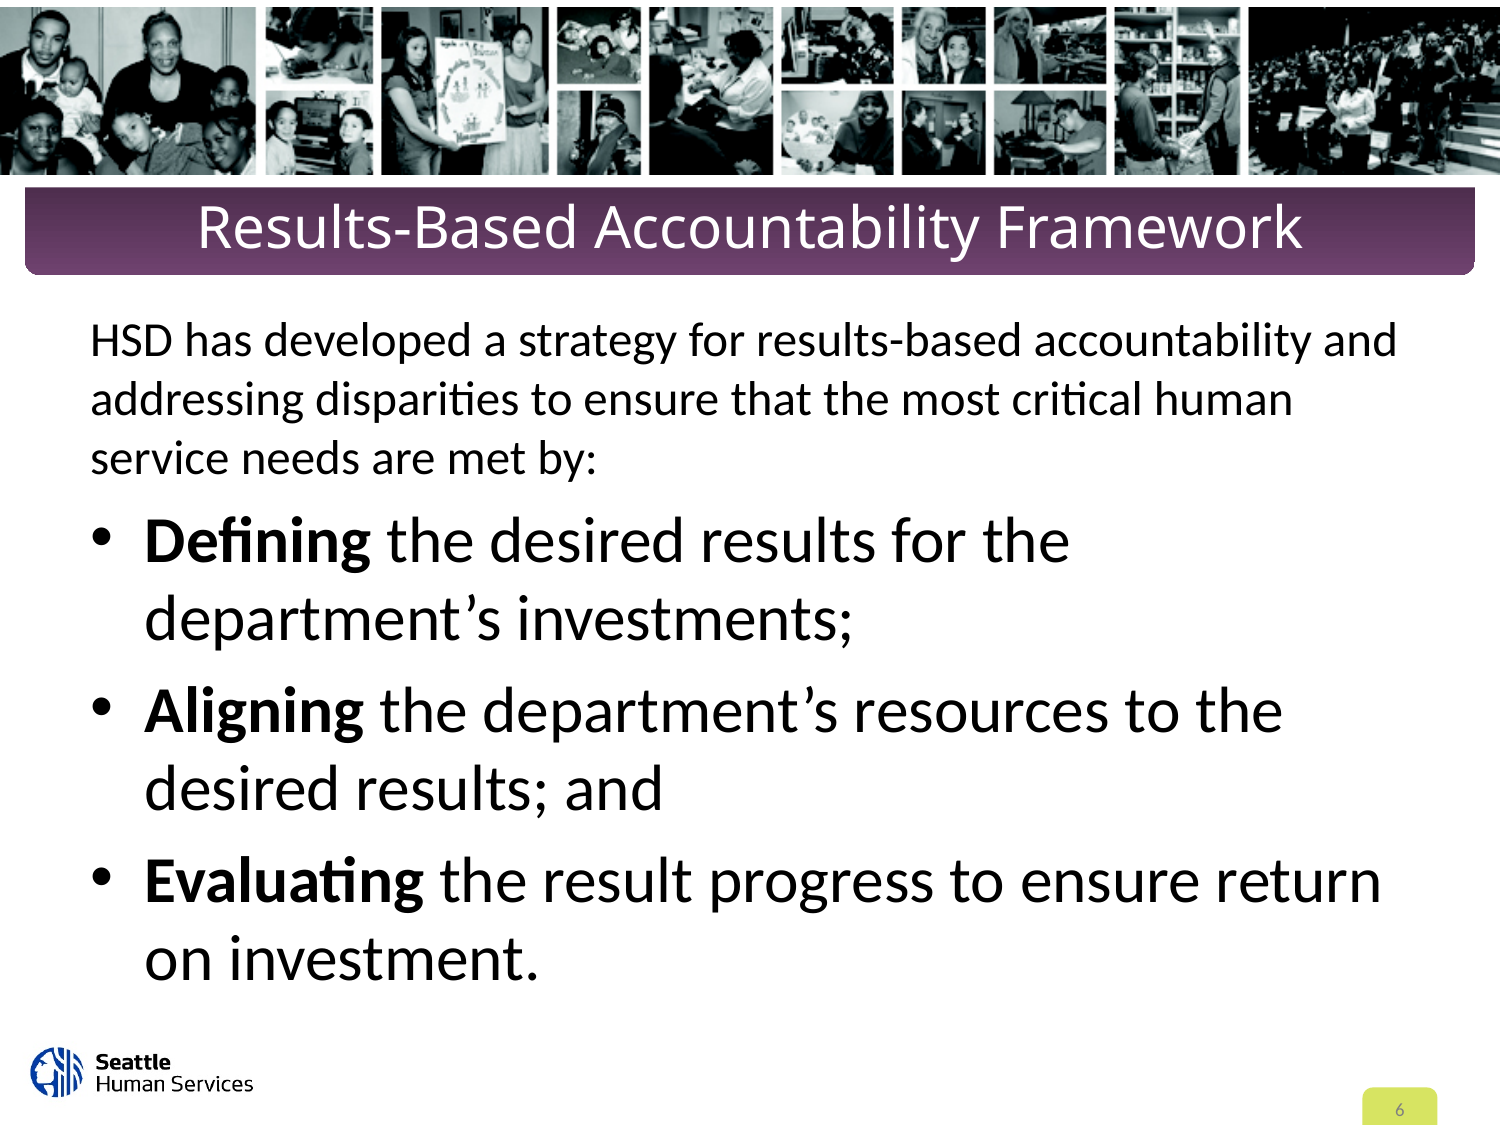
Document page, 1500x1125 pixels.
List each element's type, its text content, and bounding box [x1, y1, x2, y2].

slide_number 6 [1362, 1090, 1438, 1125]
picture [0, 7, 1500, 175]
picture [0, 1037, 276, 1113]
list HSD has developed a strategy for results-based accountability and addressing disparities to ensure that the most critical human service needs are met by: Defining the desired results for the department’s investments; Aligning the department’s resources to the desired results; and Evaluating the result progress to ensure return on investment. [75, 299, 1425, 1005]
title Results-Based Accountability Framework [37, 174, 1463, 275]
